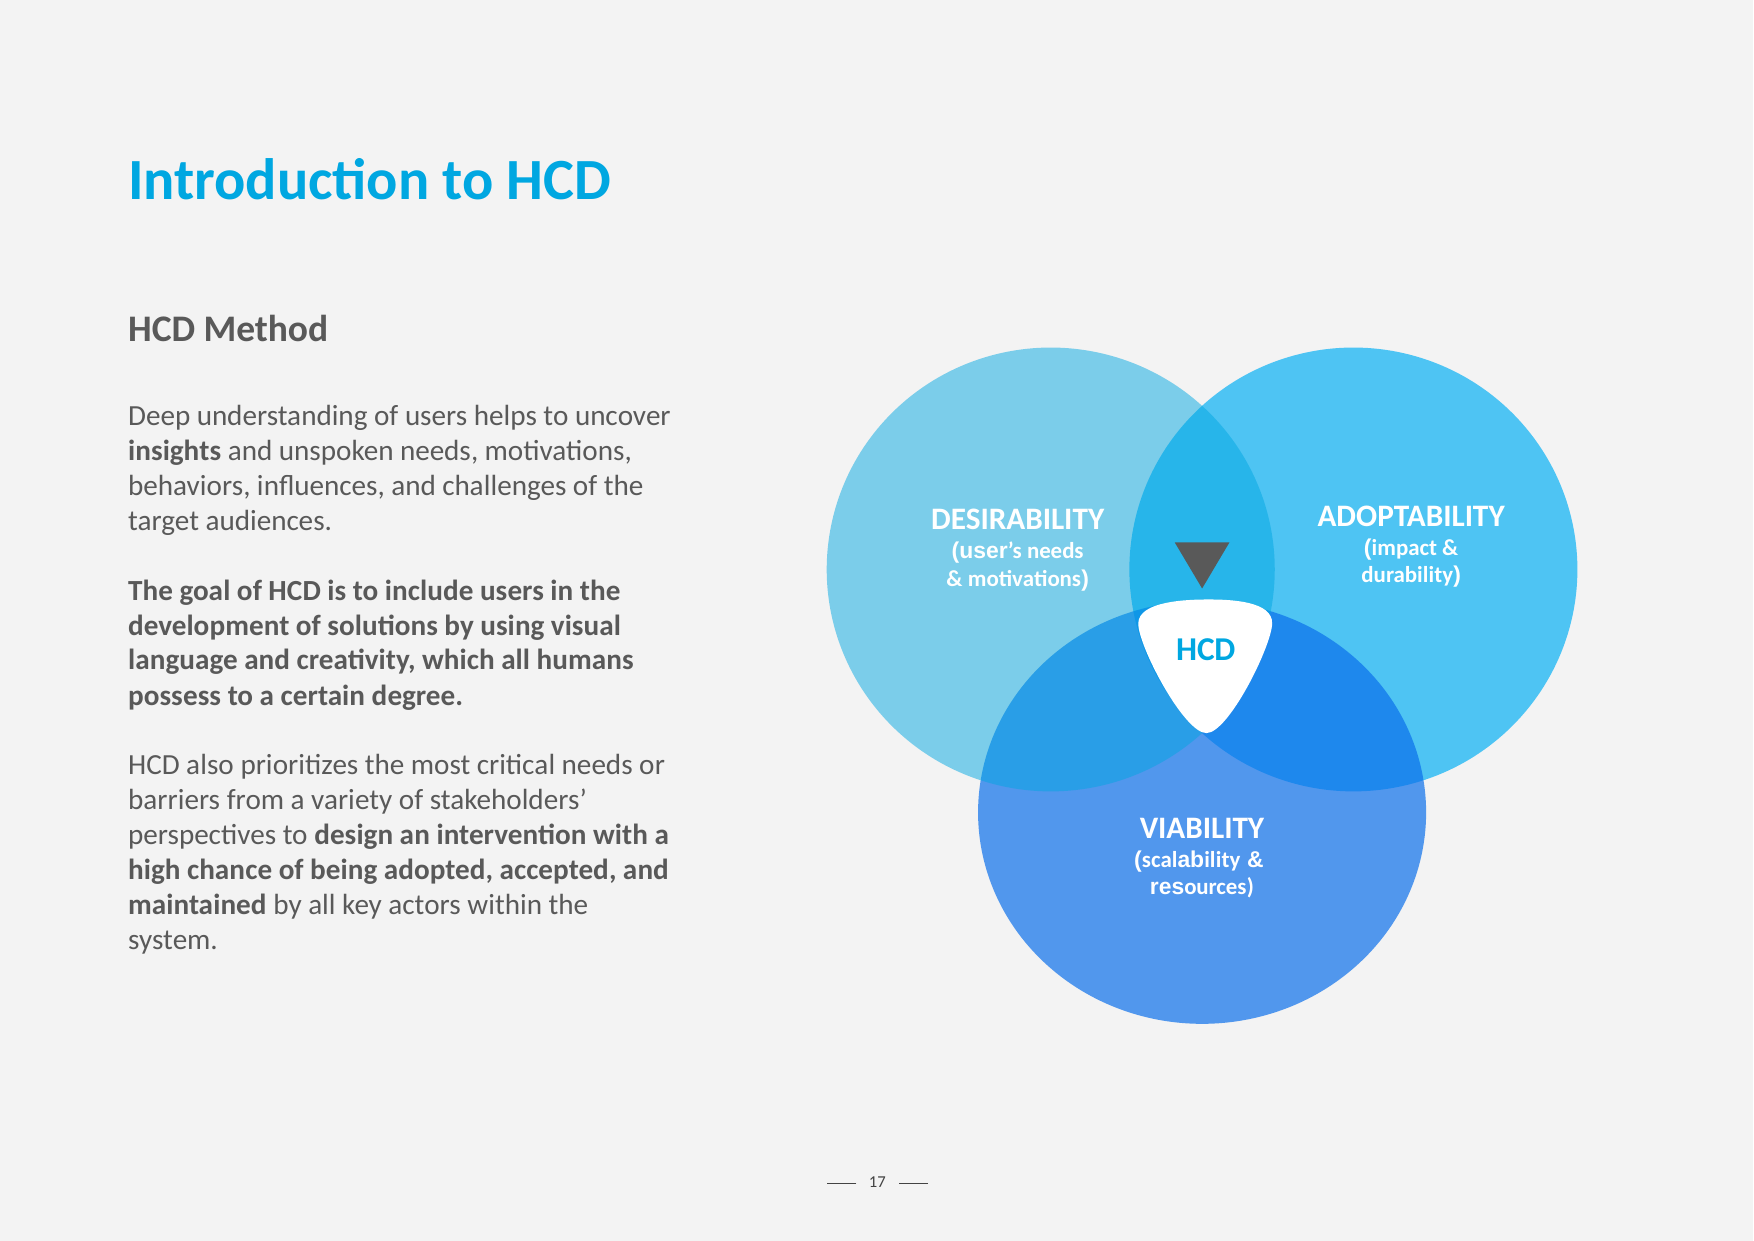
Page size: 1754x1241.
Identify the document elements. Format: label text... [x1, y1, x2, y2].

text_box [826, 347, 1578, 1025]
text_box Introduction to HCD [110, 123, 1265, 239]
text_box HCD Method [111, 287, 1297, 367]
text_box Deep understanding of users helps to uncover insights and unspoken needs, motivations, behaviors, influences, and challenges of the target audiences. The goal of HCD is to include users in the development of solutions by using visual language and creativity, which all humans possess to a certain degree. HCD also prioritizes the most critical needs or barriers from a variety of stakeholders’ perspectives to design an intervention with a high chance of being adopted, accepted, and maintained by all key actors within the system. [110, 378, 700, 973]
